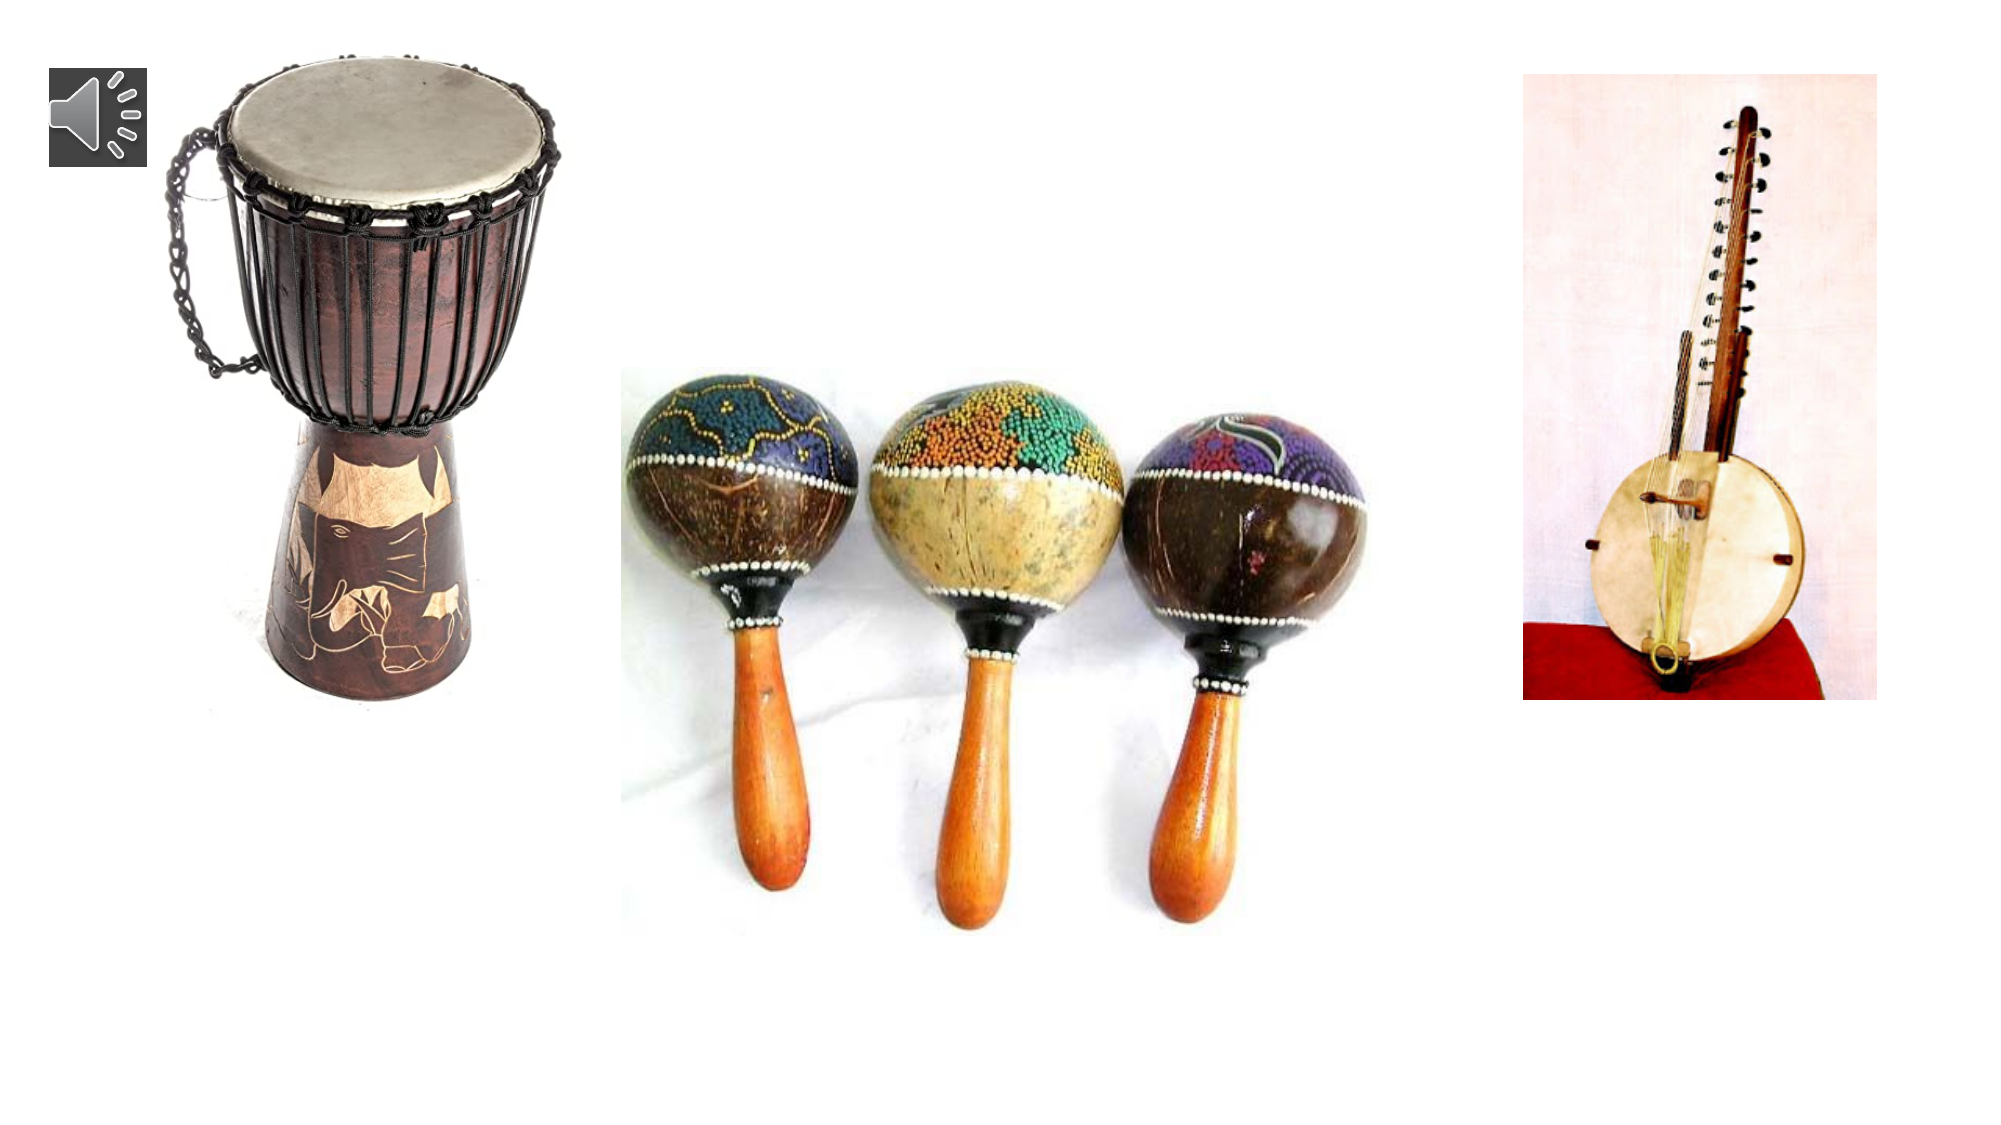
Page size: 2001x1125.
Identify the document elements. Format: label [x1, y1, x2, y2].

picture [620, 367, 1379, 936]
picture [1523, 74, 1877, 700]
picture [47, 0, 596, 735]
